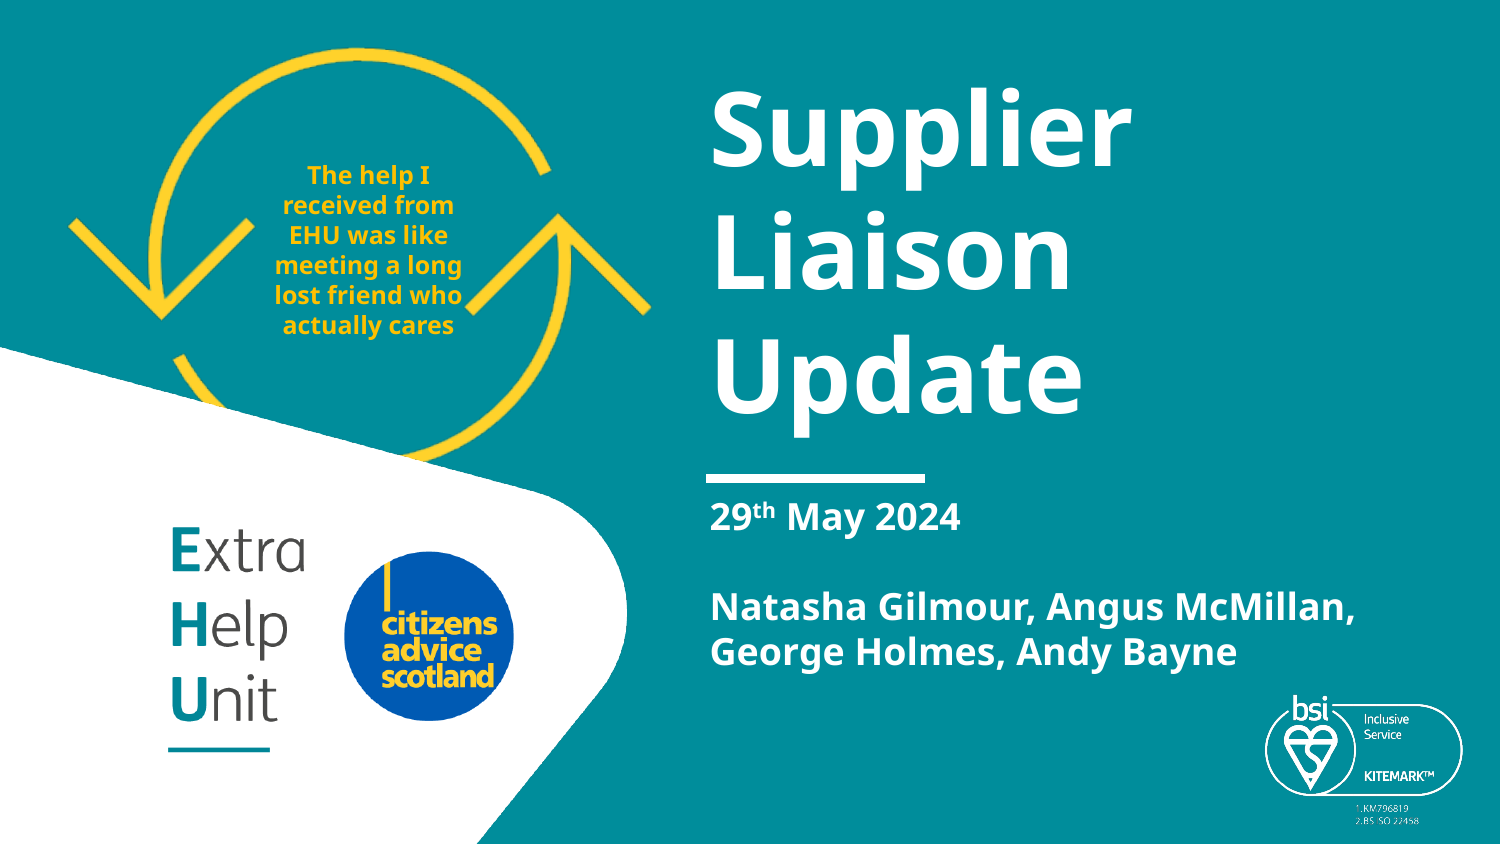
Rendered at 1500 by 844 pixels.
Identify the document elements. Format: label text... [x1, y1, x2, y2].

picture [1263, 693, 1467, 827]
picture [0, 0, 669, 844]
text_box Supplier Liaison Update [694, 55, 1467, 442]
text_box 29th May 2024 Natasha Gilmour, Angus McMillan, George Holmes, Andy Bayne [694, 485, 1500, 680]
